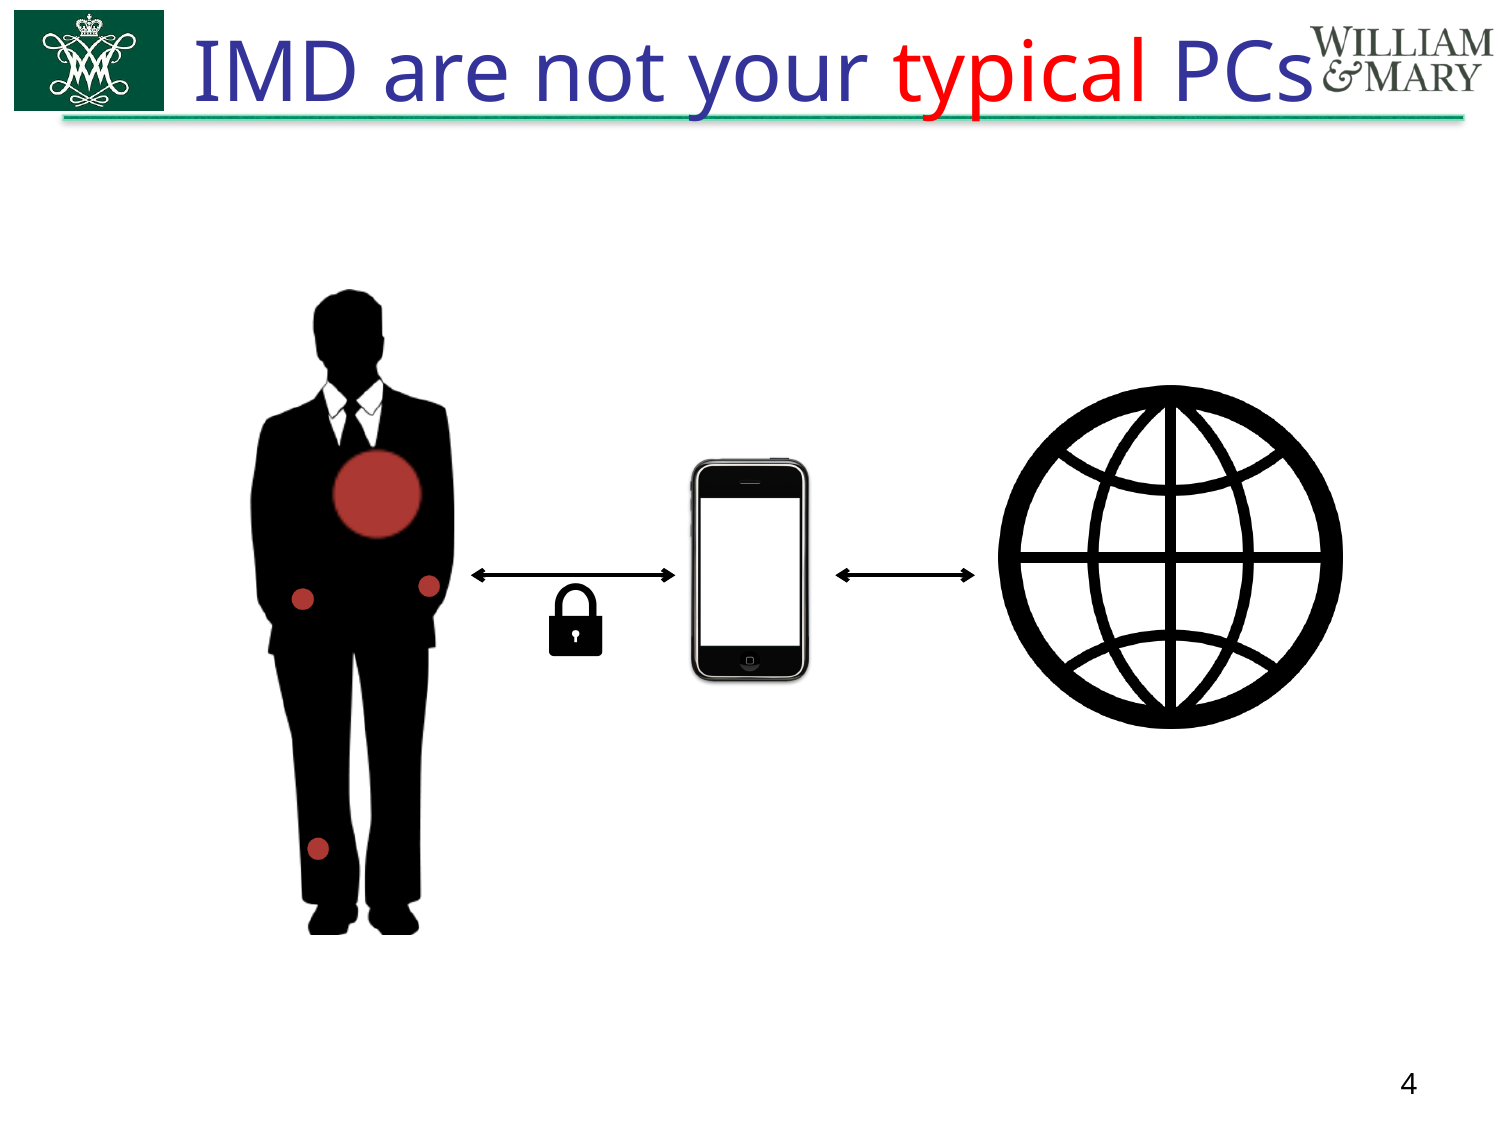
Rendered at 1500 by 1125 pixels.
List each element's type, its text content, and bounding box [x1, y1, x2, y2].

title IMD are not your typical PCs [185, 0, 1331, 127]
picture [1331, 18, 1494, 103]
picture [686, 454, 814, 693]
picture [14, 10, 164, 111]
picture [474, 544, 676, 696]
slide_number 3 [1111, 1061, 1426, 1114]
picture [248, 289, 462, 935]
picture [998, 385, 1354, 741]
